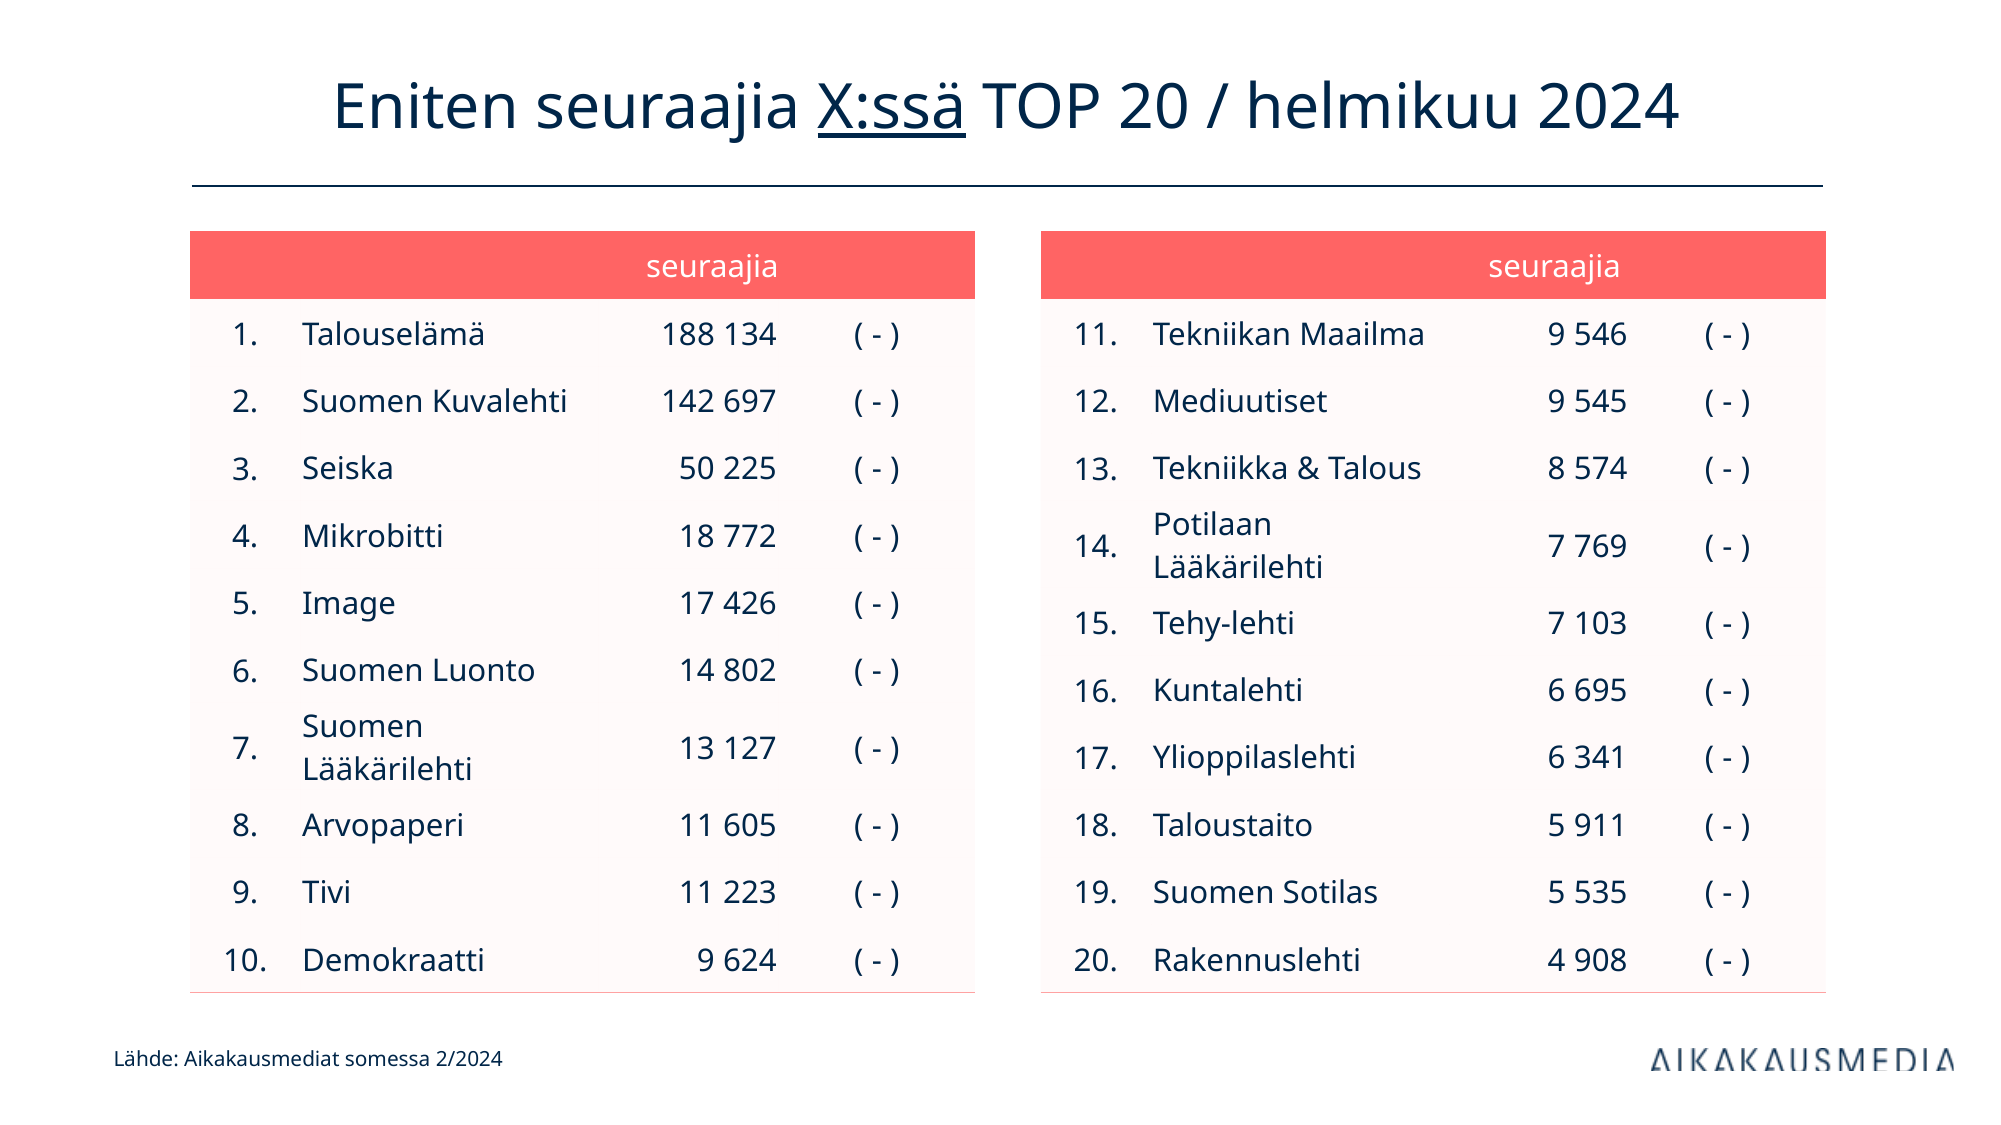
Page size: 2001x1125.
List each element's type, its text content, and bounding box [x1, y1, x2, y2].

table_cell Suomen Luonto [301, 635, 599, 703]
table_cell ( - ) [1629, 366, 1826, 433]
table_cell 15. [1041, 588, 1151, 655]
table_cell 4 908 [1449, 924, 1629, 992]
table_cell ( - ) [779, 857, 975, 924]
table_cell ( - ) [779, 703, 975, 790]
table_cell ( - ) [1629, 433, 1826, 501]
table_cell 9 545 [1449, 366, 1629, 433]
table_cell 13 127 [599, 703, 779, 790]
table_cell 6 341 [1449, 722, 1629, 790]
table_cell 14 802 [599, 635, 779, 703]
table_cell 14. [1041, 501, 1151, 588]
table_cell 11 605 [599, 790, 779, 857]
table_cell 11. [1041, 299, 1151, 366]
table_cell Image [301, 568, 599, 635]
table_header seuraajia [599, 231, 779, 299]
table_cell Tivi [301, 857, 599, 924]
table_cell 8. [190, 790, 301, 857]
table_cell 1. [190, 299, 301, 366]
table_cell Arvopaperi [301, 790, 599, 857]
table_cell 16. [1041, 655, 1151, 722]
table_cell 188 134 [599, 299, 779, 366]
table_cell ( - ) [1629, 588, 1826, 655]
table_cell 50 225 [599, 433, 779, 501]
table_cell Seiska [301, 433, 599, 501]
table_cell ( - ) [779, 501, 975, 568]
table_header [1629, 231, 1826, 299]
table_cell ( - ) [779, 366, 975, 433]
table_cell 12. [1041, 366, 1151, 433]
table_cell 10. [190, 924, 301, 992]
table_cell ( - ) [1629, 655, 1826, 722]
table_header [1041, 231, 1449, 299]
table_cell Suomen Lääkärilehti [301, 703, 599, 790]
table_cell ( - ) [779, 568, 975, 635]
table_cell 4. [190, 501, 301, 568]
table_cell Suomen Kuvalehti [301, 366, 599, 433]
table_header [779, 231, 975, 299]
table_cell Tekniikan Maailma [1151, 299, 1449, 366]
table_cell Tehy-lehti [1151, 588, 1449, 655]
table_cell 17. [1041, 722, 1151, 790]
table_cell 19. [1041, 857, 1151, 924]
table_cell Rakennuslehti [1151, 924, 1449, 992]
table_cell ( - ) [1629, 299, 1826, 366]
table_cell 7 103 [1449, 588, 1629, 655]
table_cell 3. [190, 433, 301, 501]
table_cell 13. [1041, 433, 1151, 501]
table_cell ( - ) [779, 433, 975, 501]
table_cell ( - ) [779, 299, 975, 366]
table_cell Tekniikka & Talous [1151, 433, 1449, 501]
table_cell Potilaan Lääkärilehti [1151, 501, 1449, 588]
table_cell 20. [1041, 924, 1151, 992]
table_cell 6. [190, 635, 301, 703]
table_header seuraajia [1449, 231, 1629, 299]
table_cell ( - ) [1629, 790, 1826, 857]
table_cell 9 546 [1449, 299, 1629, 366]
table_cell 9. [190, 857, 301, 924]
table_cell Mediuutiset [1151, 366, 1449, 433]
table_cell ( - ) [1629, 722, 1826, 790]
table_cell 5. [190, 568, 301, 635]
table_cell 7. [190, 703, 301, 790]
table_cell ( - ) [779, 924, 975, 992]
table_cell ( - ) [1629, 501, 1826, 588]
table_cell Ylioppilaslehti [1151, 722, 1449, 790]
table_cell ( - ) [779, 635, 975, 703]
table_cell 9 624 [599, 924, 779, 992]
table_cell Talouselämä [301, 299, 599, 366]
table_header [190, 231, 599, 299]
table_cell 8 574 [1449, 433, 1629, 501]
table_cell Kuntalehti [1151, 655, 1449, 722]
table_cell Demokraatti [301, 924, 599, 992]
title Eniten seuraajia X:ssä TOP 20 / helmikuu 2024 [137, 31, 1877, 185]
table_cell 18 772 [599, 501, 779, 568]
table_cell 7 769 [1449, 501, 1629, 588]
table_cell ( - ) [1629, 924, 1826, 992]
table_cell 5 535 [1449, 857, 1629, 924]
table_cell Mikrobitti [301, 501, 599, 568]
table_cell 6 695 [1449, 655, 1629, 722]
table_cell Taloustaito [1151, 790, 1449, 857]
table_cell 18. [1041, 790, 1151, 857]
table_cell 2. [190, 366, 301, 433]
table_cell Suomen Sotilas [1151, 857, 1449, 924]
table_cell 11 223 [599, 857, 779, 924]
table_cell 17 426 [599, 568, 779, 635]
table_cell 5 911 [1449, 790, 1629, 857]
table_cell ( - ) [1629, 857, 1826, 924]
table_cell 142 697 [599, 366, 779, 433]
table_cell ( - ) [779, 790, 975, 857]
